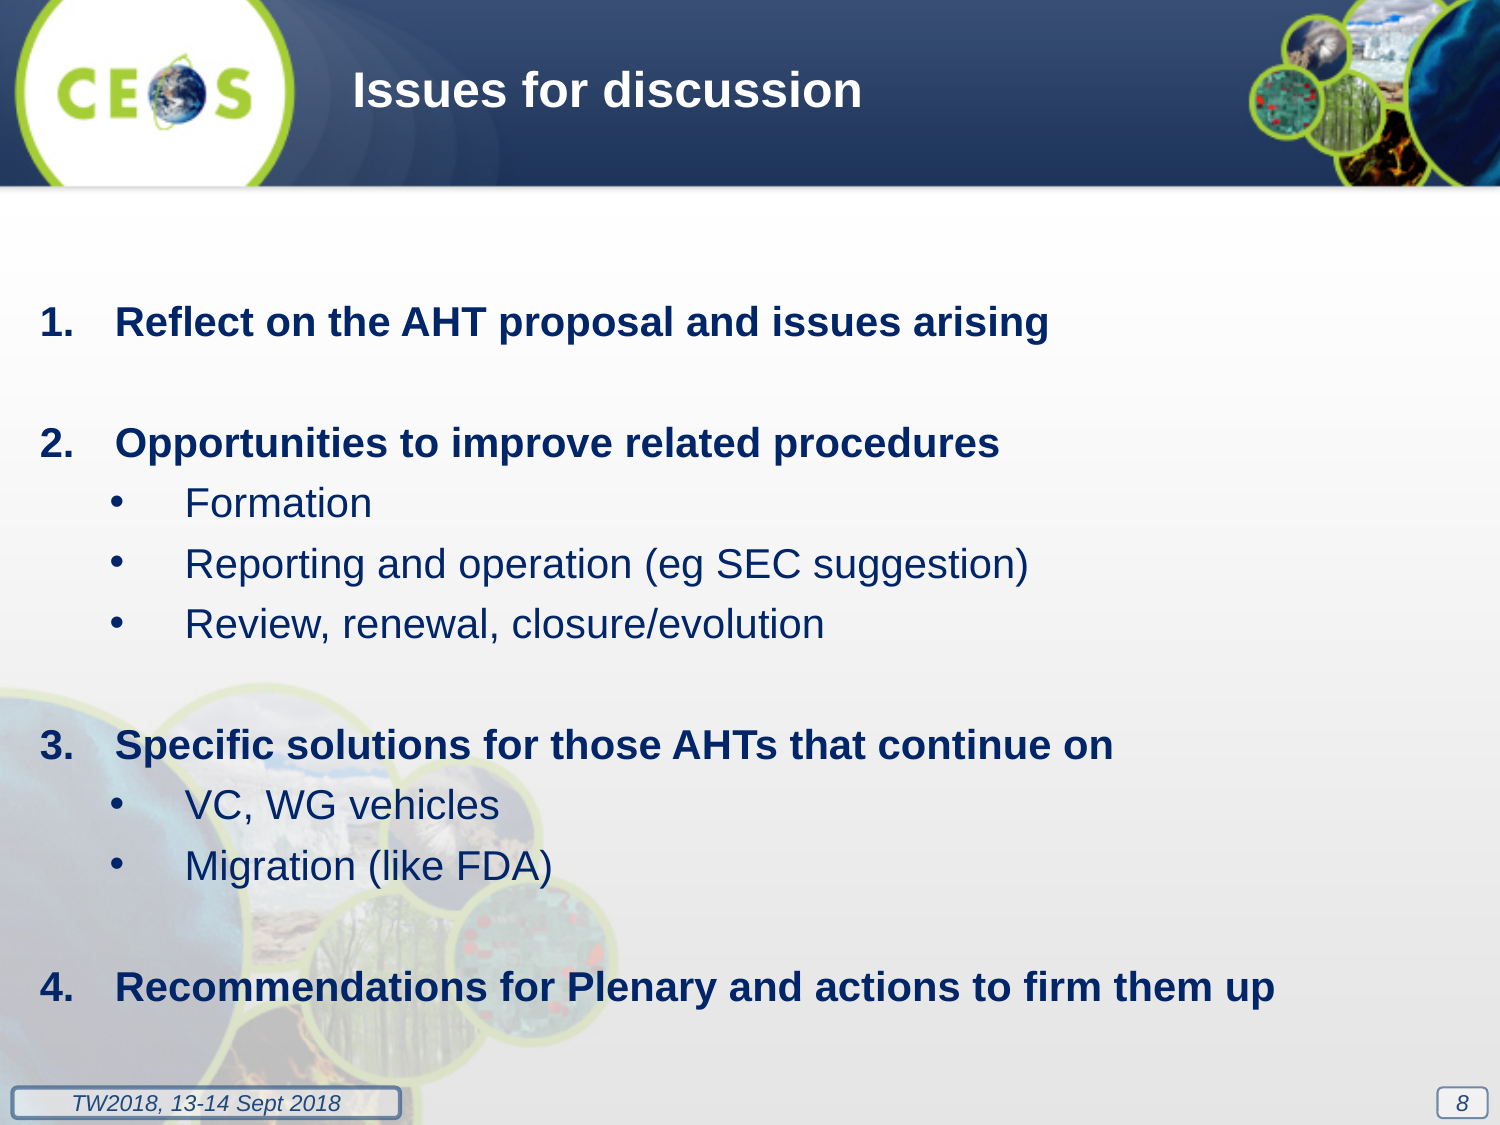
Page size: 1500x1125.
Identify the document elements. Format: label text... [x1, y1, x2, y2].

slide_number 8 [1436, 1086, 1489, 1120]
list Reflect on the AHT proposal and issues arising Opportunities to improve related procedures Formation Reporting and operation (eg SEC suggestion) Review, renewal, closure/evolution Specific solutions for those AHTs that continue on VC, WG vehicles Migration (like FDA) Recommendations for Plenary and actions to firm them up [24, 287, 1463, 1060]
list Issues for discussion [337, 50, 1150, 138]
picture [0, 0, 1500, 1125]
